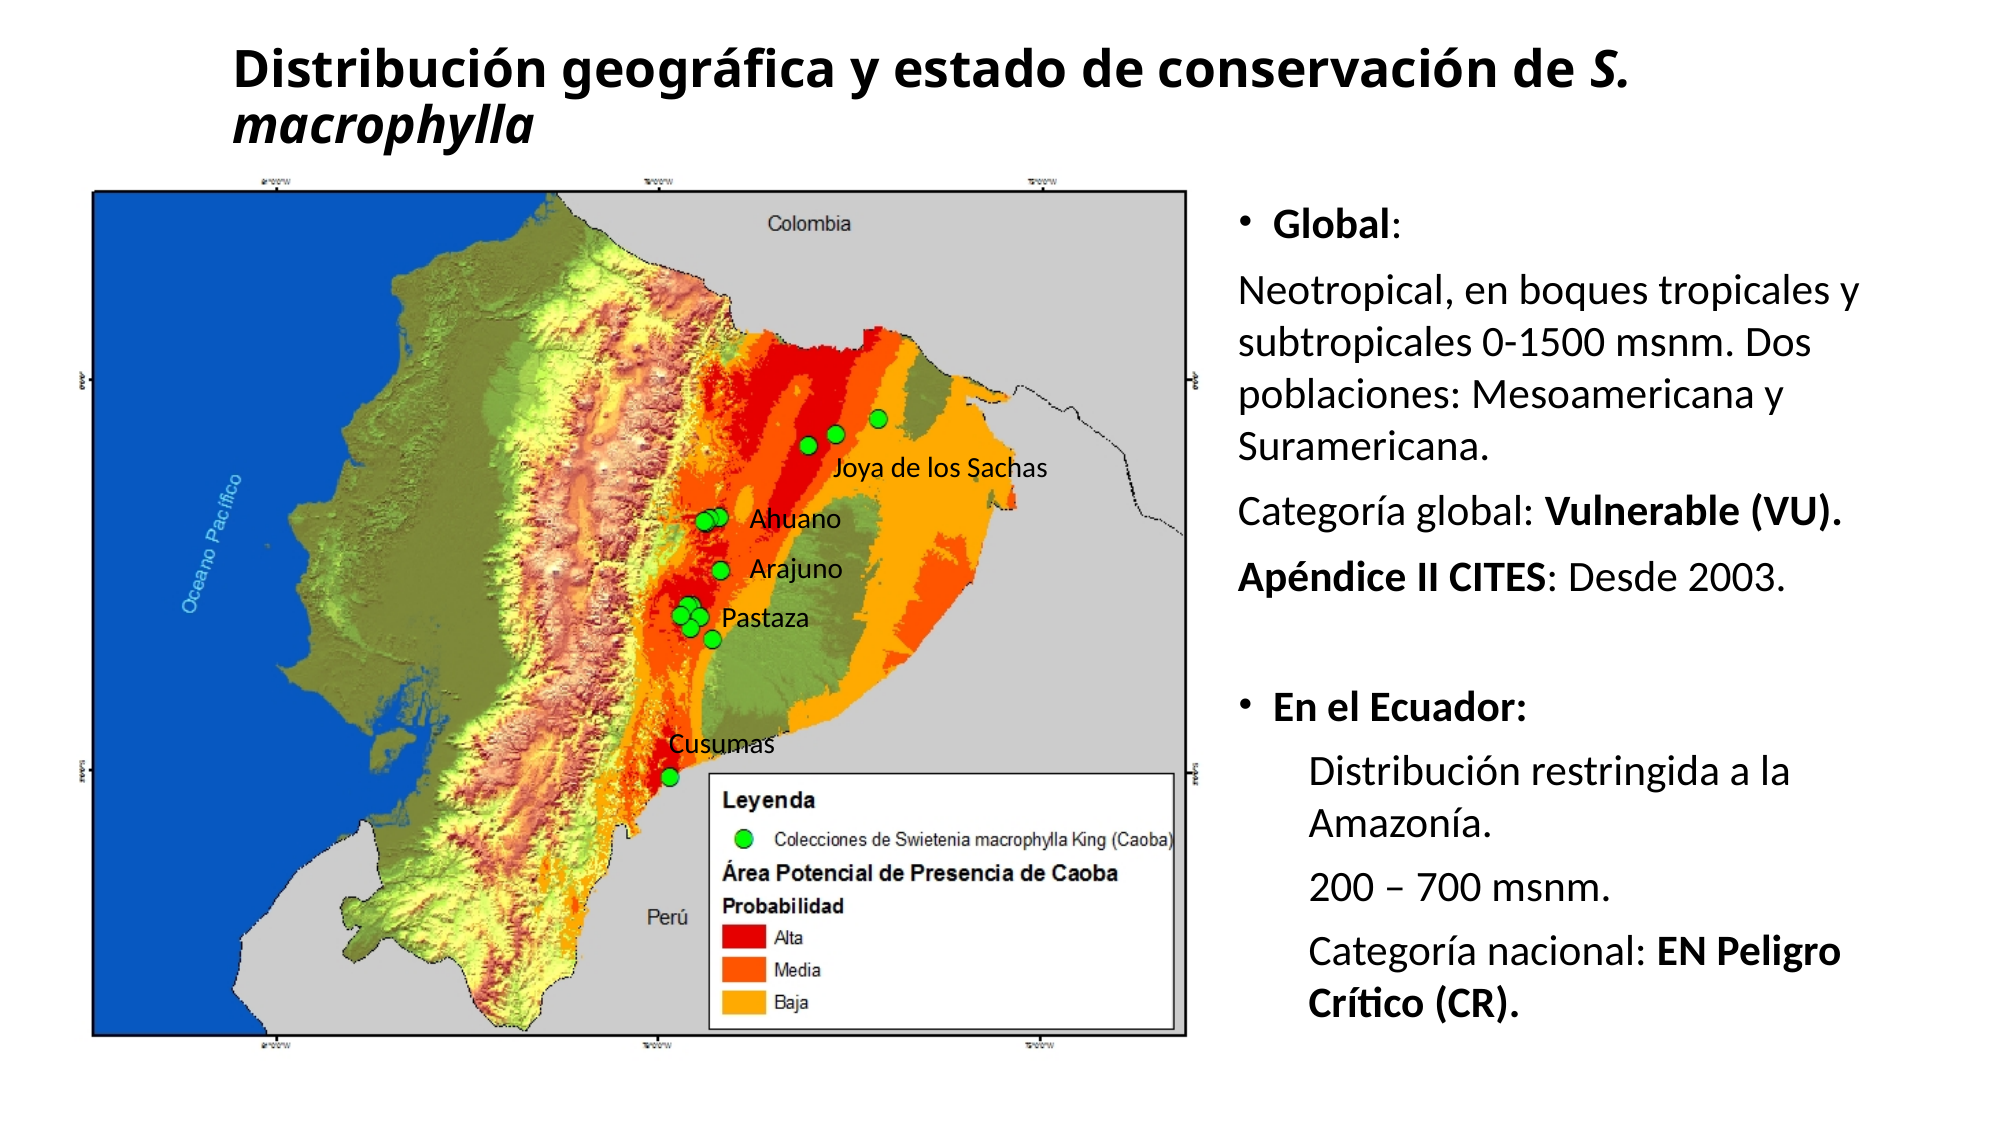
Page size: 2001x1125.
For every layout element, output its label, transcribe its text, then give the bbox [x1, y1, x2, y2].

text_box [74, 165, 1205, 1061]
list Global: Neotropical, en boques tropicales y subtropicales 0-1500 msnm. Dos poblaciones: Mesoamericana y Suramericana. Categoría global: Vulnerable (VU). Apéndice II CITES: Desde 2003. En el Ecuador: Distribución restringida a la Amazonía. 200 – 700 msnm. Categoría nacional: EN Peligro Crítico (CR). [1222, 187, 1947, 1039]
text_box Distribución geográfica y estado de conservación de S. macrophylla [217, 35, 1872, 163]
